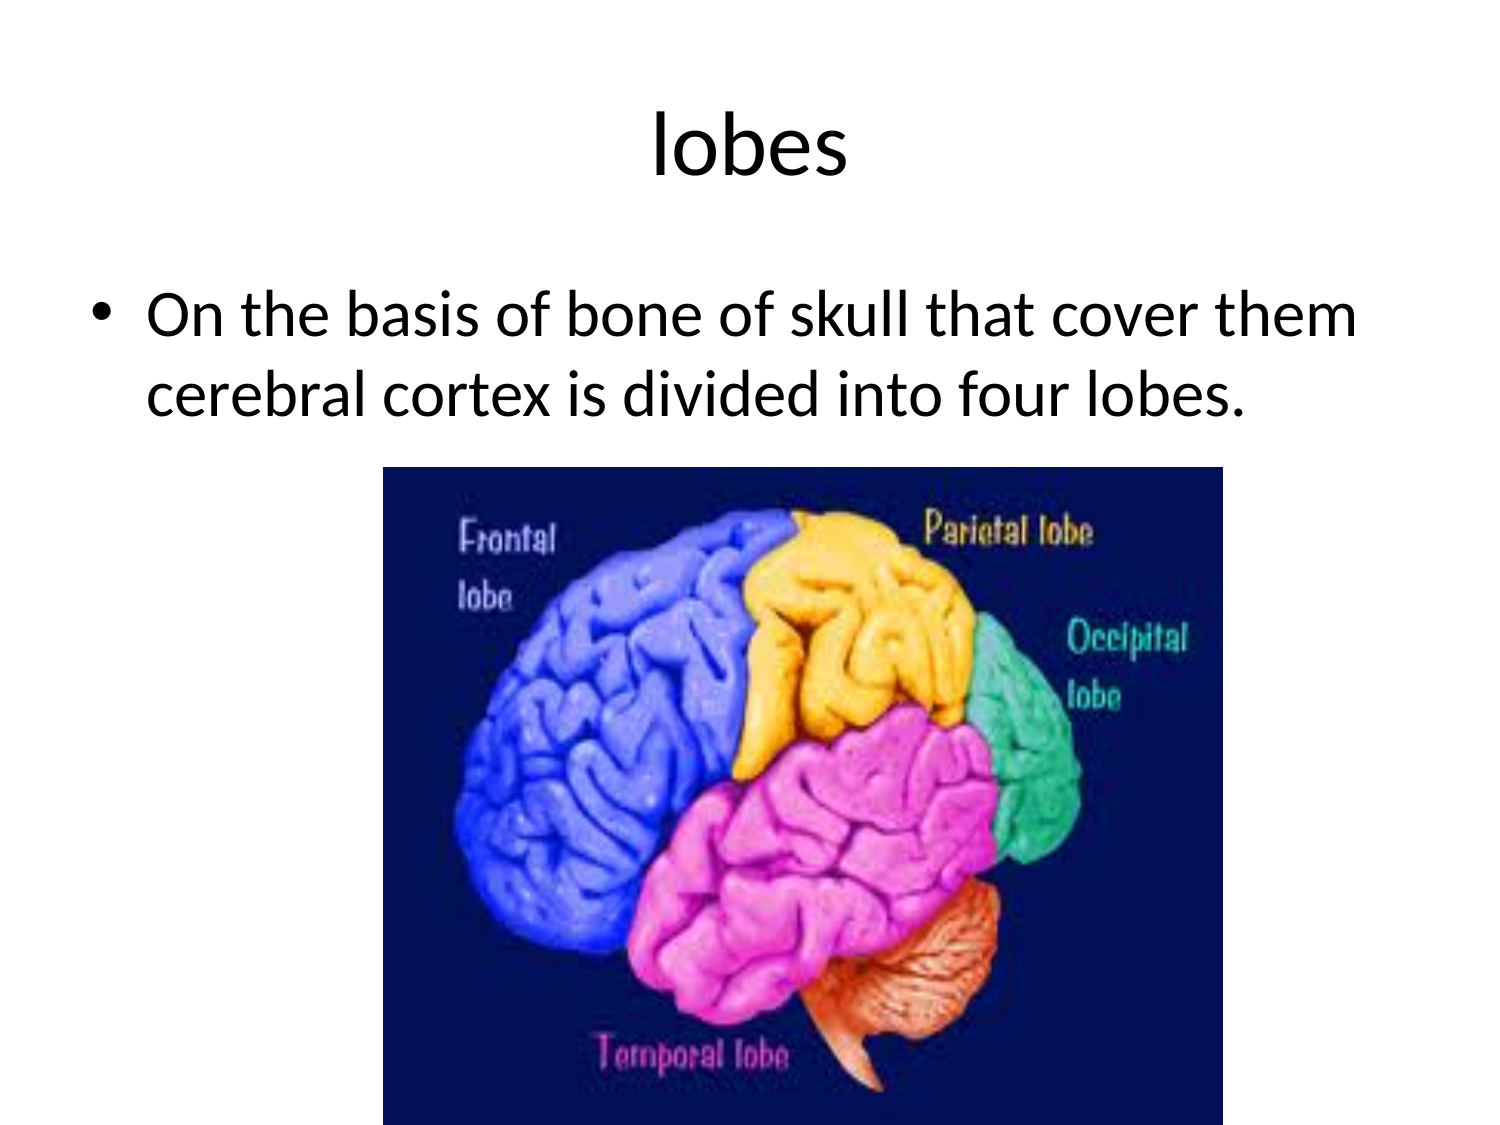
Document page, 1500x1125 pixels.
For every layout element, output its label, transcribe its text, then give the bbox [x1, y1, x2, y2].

title lobes [75, 45, 1425, 233]
picture [383, 467, 1223, 1125]
list On the basis of bone of skull that cover them cerebral cortex is divided into four lobes. [75, 262, 1425, 1005]
